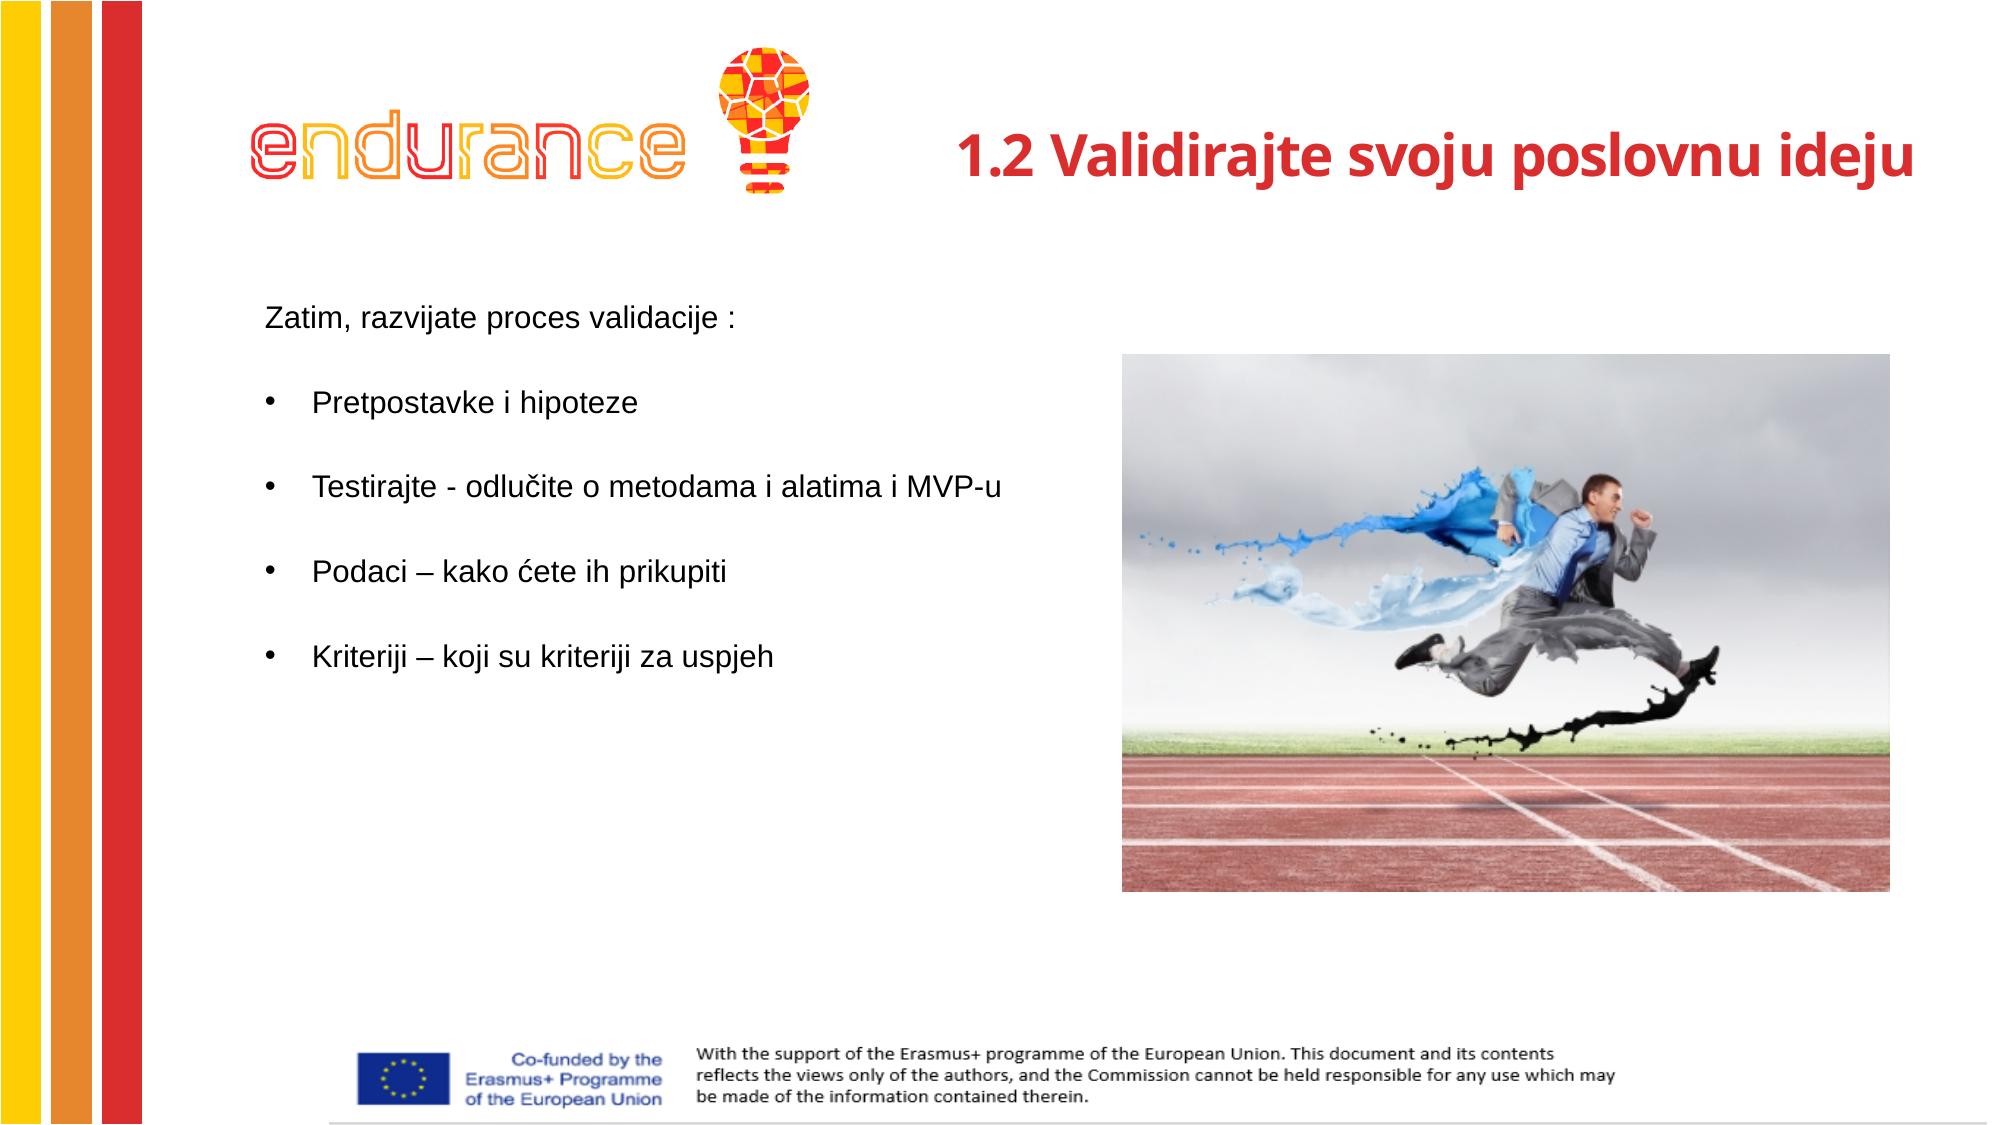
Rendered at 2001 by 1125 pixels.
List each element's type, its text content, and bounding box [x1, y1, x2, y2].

subtitle Zatim, razvijate proces validacije : Pretpostavke i hipoteze Testirajte - odlučite o metodama i alatima i MVP-u Podaci – kako ćete ih prikupiti Kriteriji – koji su kriteriji za uspjeh [249, 283, 1750, 964]
text_box [49, 0, 94, 1125]
text_box [100, 0, 144, 1125]
text_box 1.2 Validirajte svoju poslovnu ideju [920, 90, 1948, 197]
text_box [0, 0, 43, 1125]
picture [218, 27, 845, 212]
picture [329, 1032, 1987, 1125]
picture [1121, 354, 1890, 892]
